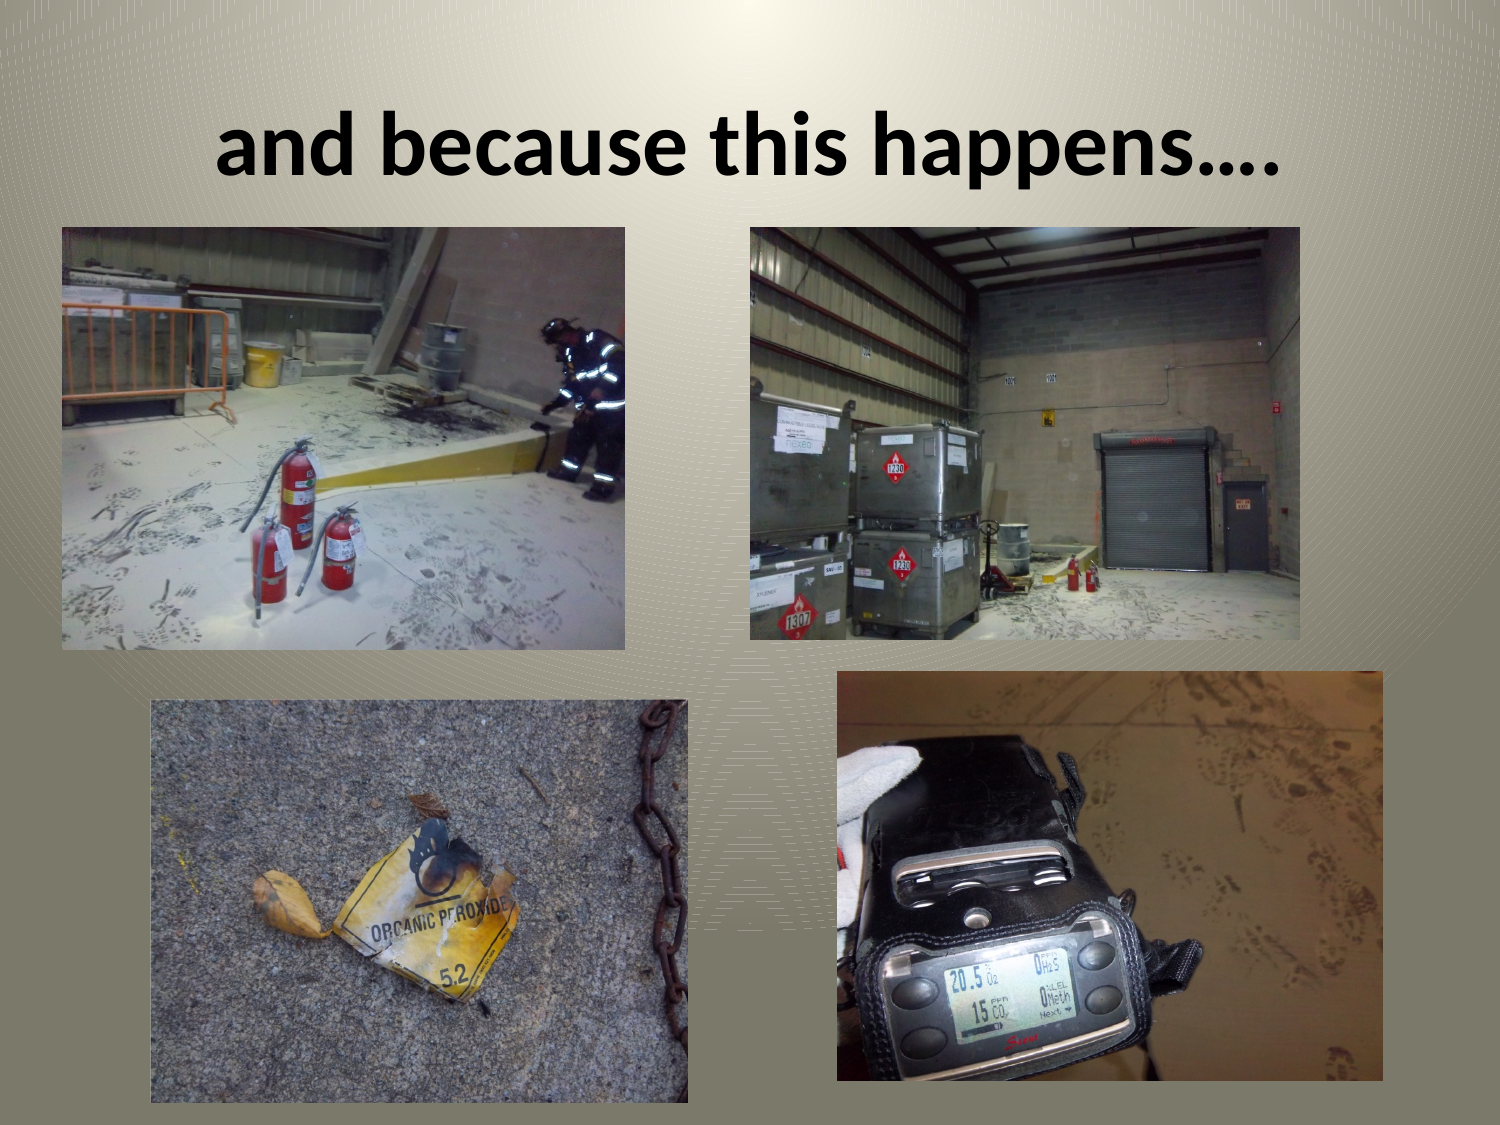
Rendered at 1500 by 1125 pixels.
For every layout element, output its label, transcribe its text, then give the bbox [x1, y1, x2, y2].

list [837, 671, 1384, 1081]
picture [62, 227, 688, 1125]
title and because this happens…. [75, 45, 1425, 233]
picture [749, 227, 1301, 641]
